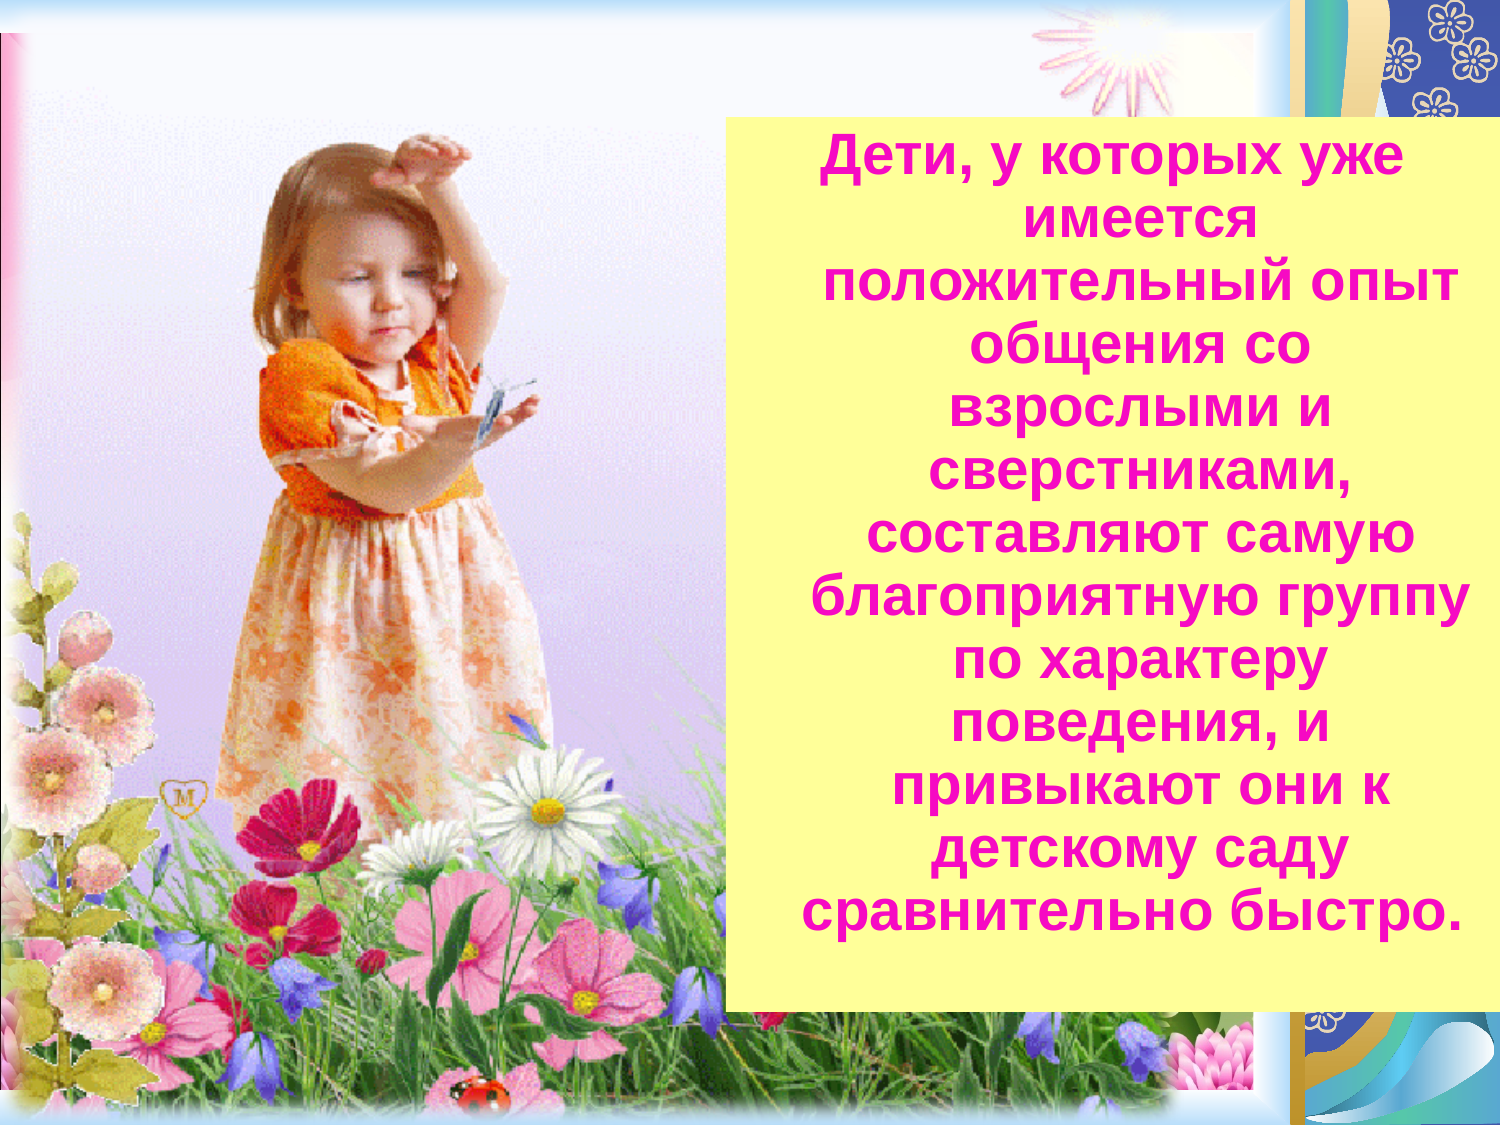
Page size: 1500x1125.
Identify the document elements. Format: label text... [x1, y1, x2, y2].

list Дети, у которых уже имеется положительный опыт общения со взрослыми и сверстниками, составляют самую благоприятную группу по характеру поведения, и привыкают они к детскому саду сравнительно быстро. [1184, 117, 1500, 1012]
picture [0, 0, 1253, 1125]
